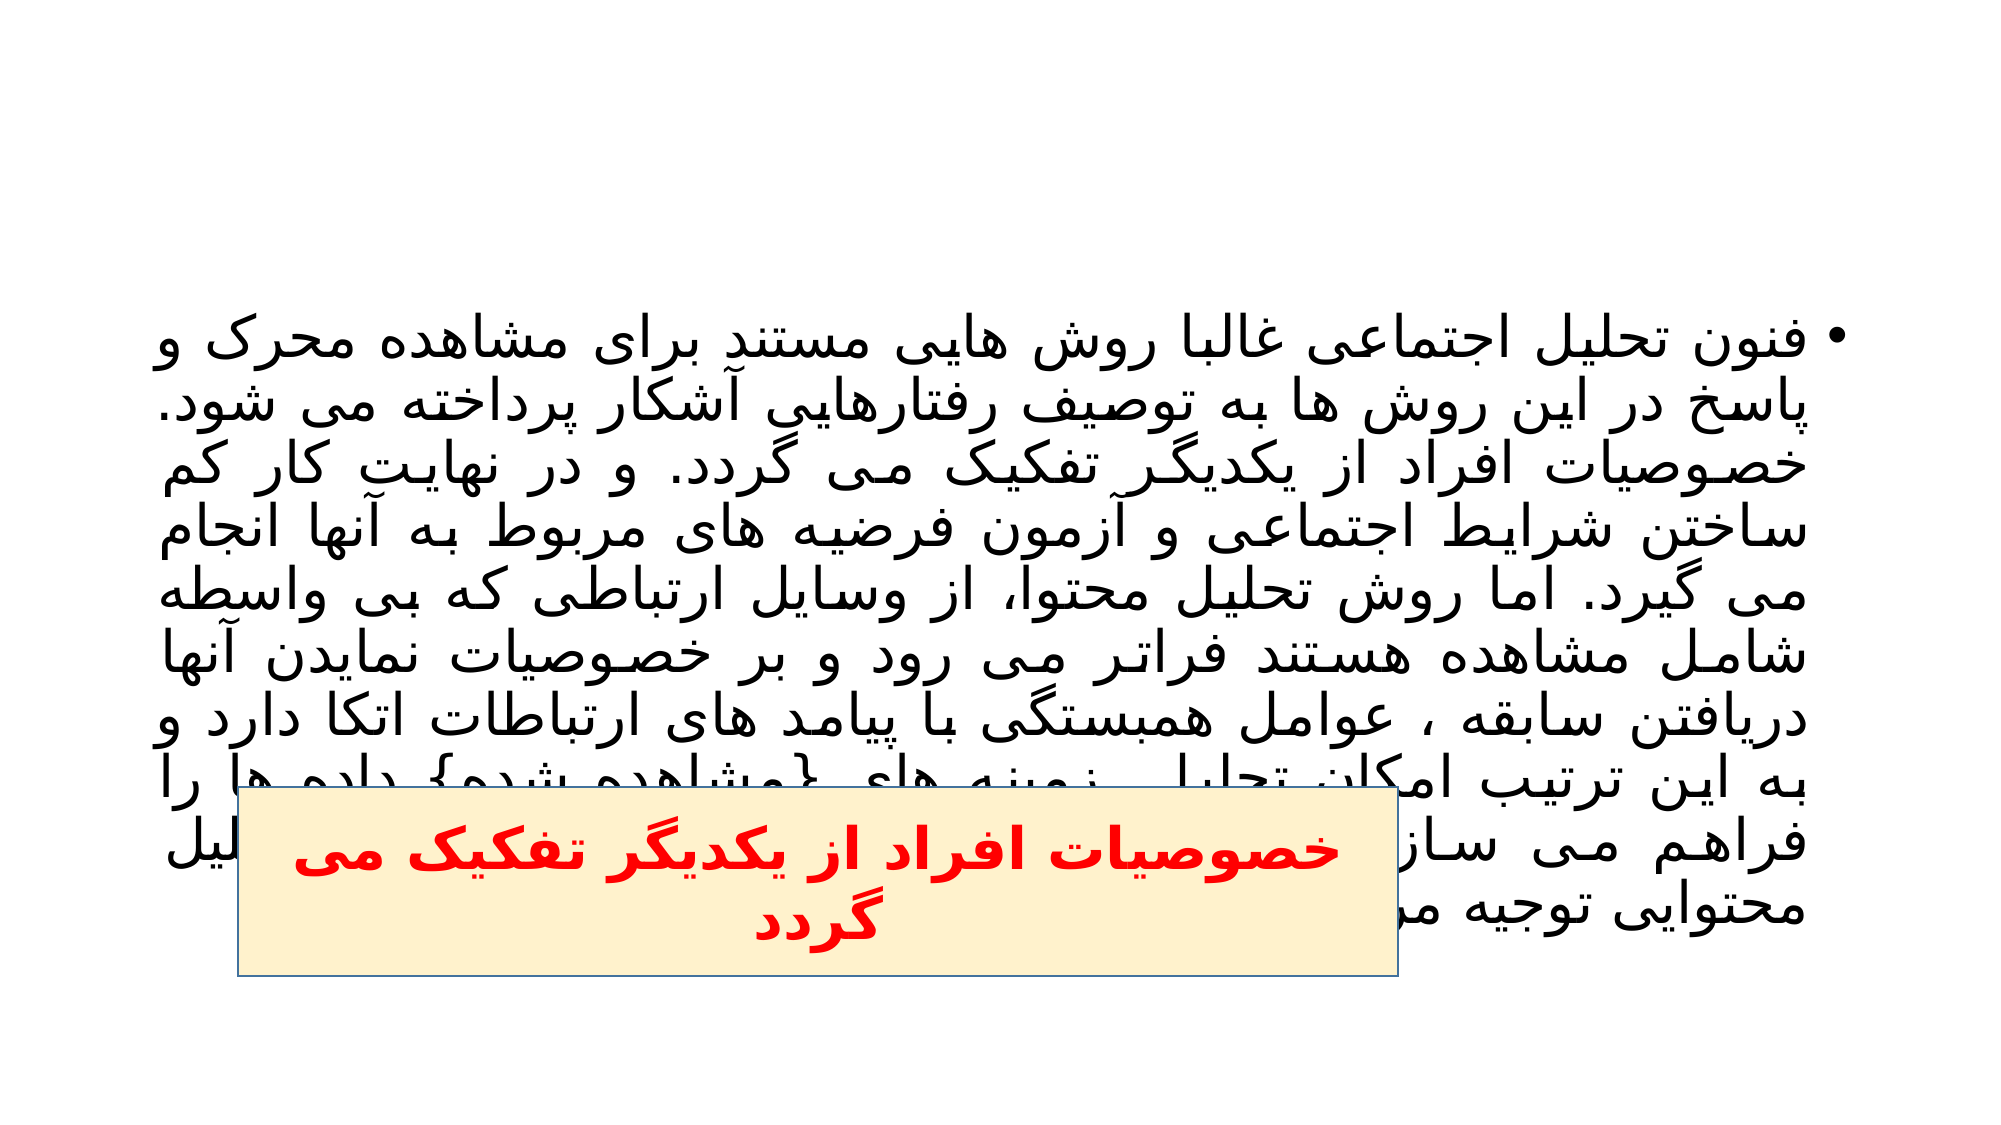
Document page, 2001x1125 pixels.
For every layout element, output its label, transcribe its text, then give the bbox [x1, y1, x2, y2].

list فنون تحلیل اجتماعی غالبا روش هایی مستند برای مشاهده محرک و پاسخ در این روش ها به توصیف رفتارهایی آشکار پرداخته می شود. خصوصیات افراد از یکدیگر تفکیک می گردد. و در نهایت کار کم ساختن شرایط اجتماعی و آزمون فرضیه های مربوط به آنها انجام می گیرد. اما روش تحلیل محتوا، از وسایل ارتباطی که بی واسطه شامل مشاهده هستند فراتر می رود و بر خصوصیات نمایدن آنها دریافتن سابقه ، عوامل همبستگی با پیامد های ارتباطات اتکا دارد و به این ترتیب امکان تحلیل زمینه های {مشاهده شده} داده ها را فراهم می سازد. شرط انتقادی و روش شناختی هرگونه تحلیل محتوایی توجیه مرحله استنتاجی ست که باید بدان پرداخت. [137, 299, 1863, 1014]
text_box خصوصیات افراد از یکدیگر تفکیک می گردد [237, 786, 1399, 977]
